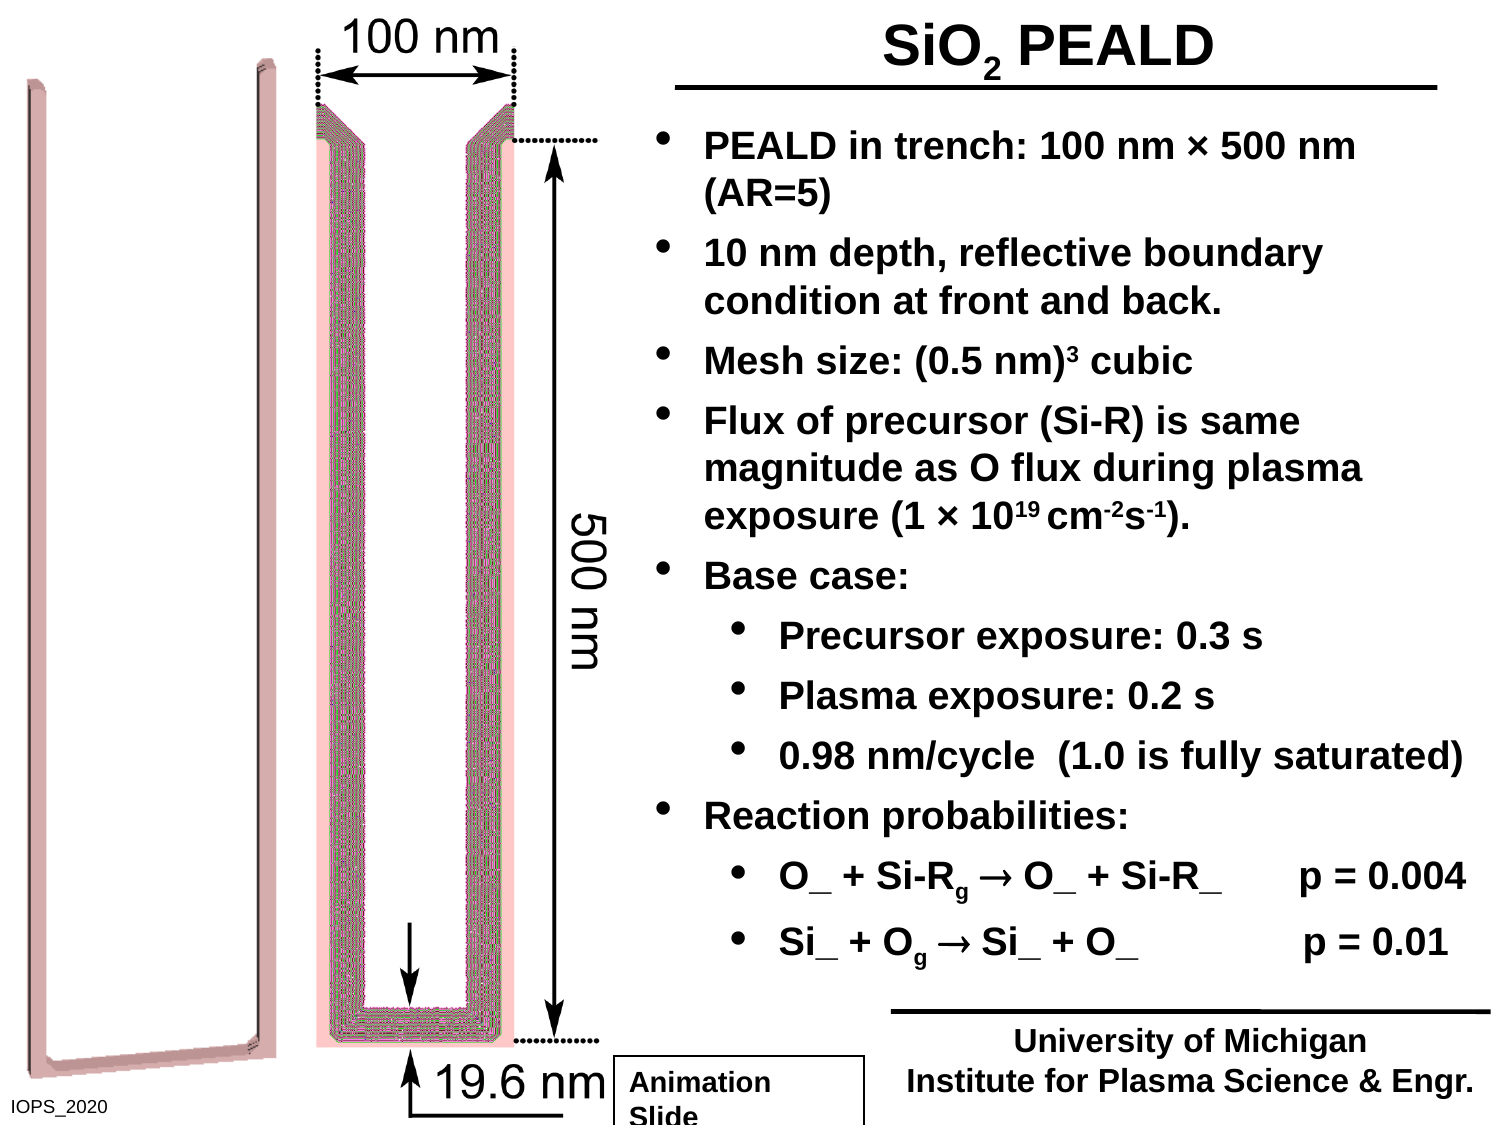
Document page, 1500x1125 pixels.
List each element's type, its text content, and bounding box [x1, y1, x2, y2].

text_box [881, 1011, 1500, 1108]
picture [0, 0, 613, 1125]
text_box IOPS_2020 [0, 1091, 292, 1125]
text_box SiO2 PEALD [867, 0, 1247, 95]
text_box PEALD in trench: 100 nm × 500 nm (AR=5) 10 nm depth, reflective boundary condition at front and back. Mesh size: (0.5 nm)3 cubic Flux of precursor (Si-R) is same magnitude as O flux during plasma exposure (1 × 1019 cm-2s-1). Base case: Precursor exposure: 0.3 s Plasma exposure: 0.2 s 0.98 nm/cycle (1.0 is fully saturated) Reaction probabilities: O_ + Si-Rg  O_ + Si-R_ p = 0.004 Si_ + Og  Si_ + O_ p = 0.01 [634, 112, 1500, 978]
text_box Animation Slide [617, 1055, 864, 1125]
